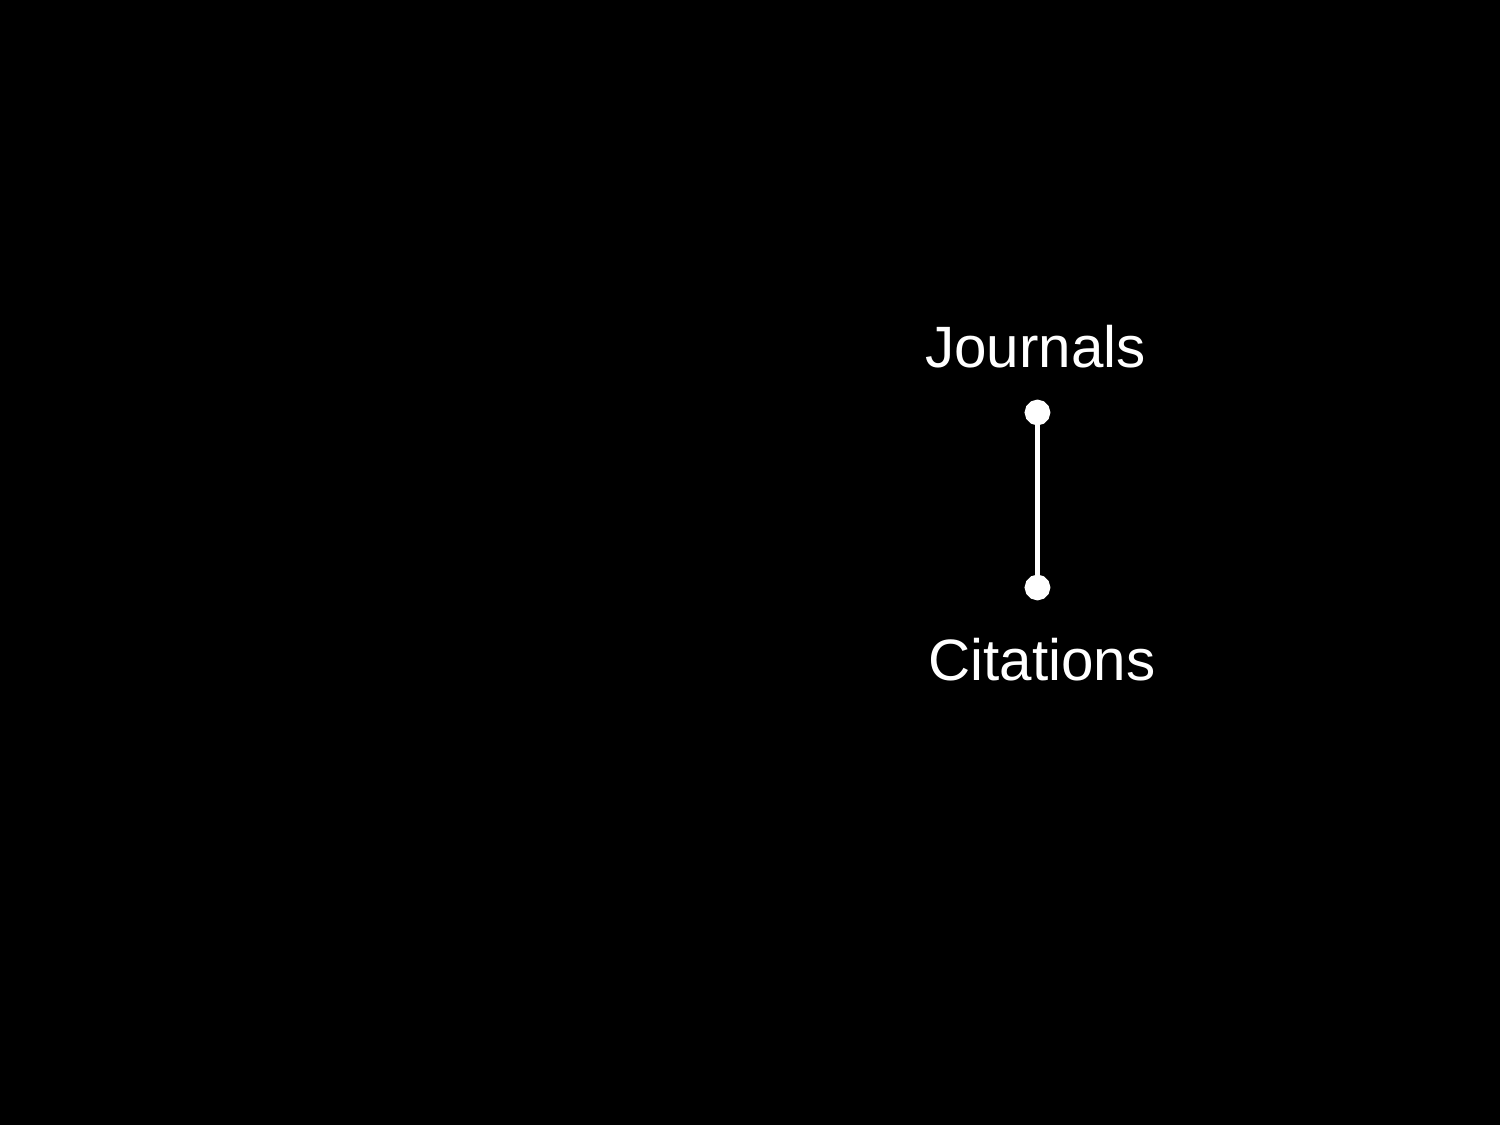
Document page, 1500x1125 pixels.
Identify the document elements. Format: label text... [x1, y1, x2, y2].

text_box Journals [910, 301, 1161, 387]
text_box Citations [913, 614, 1171, 699]
